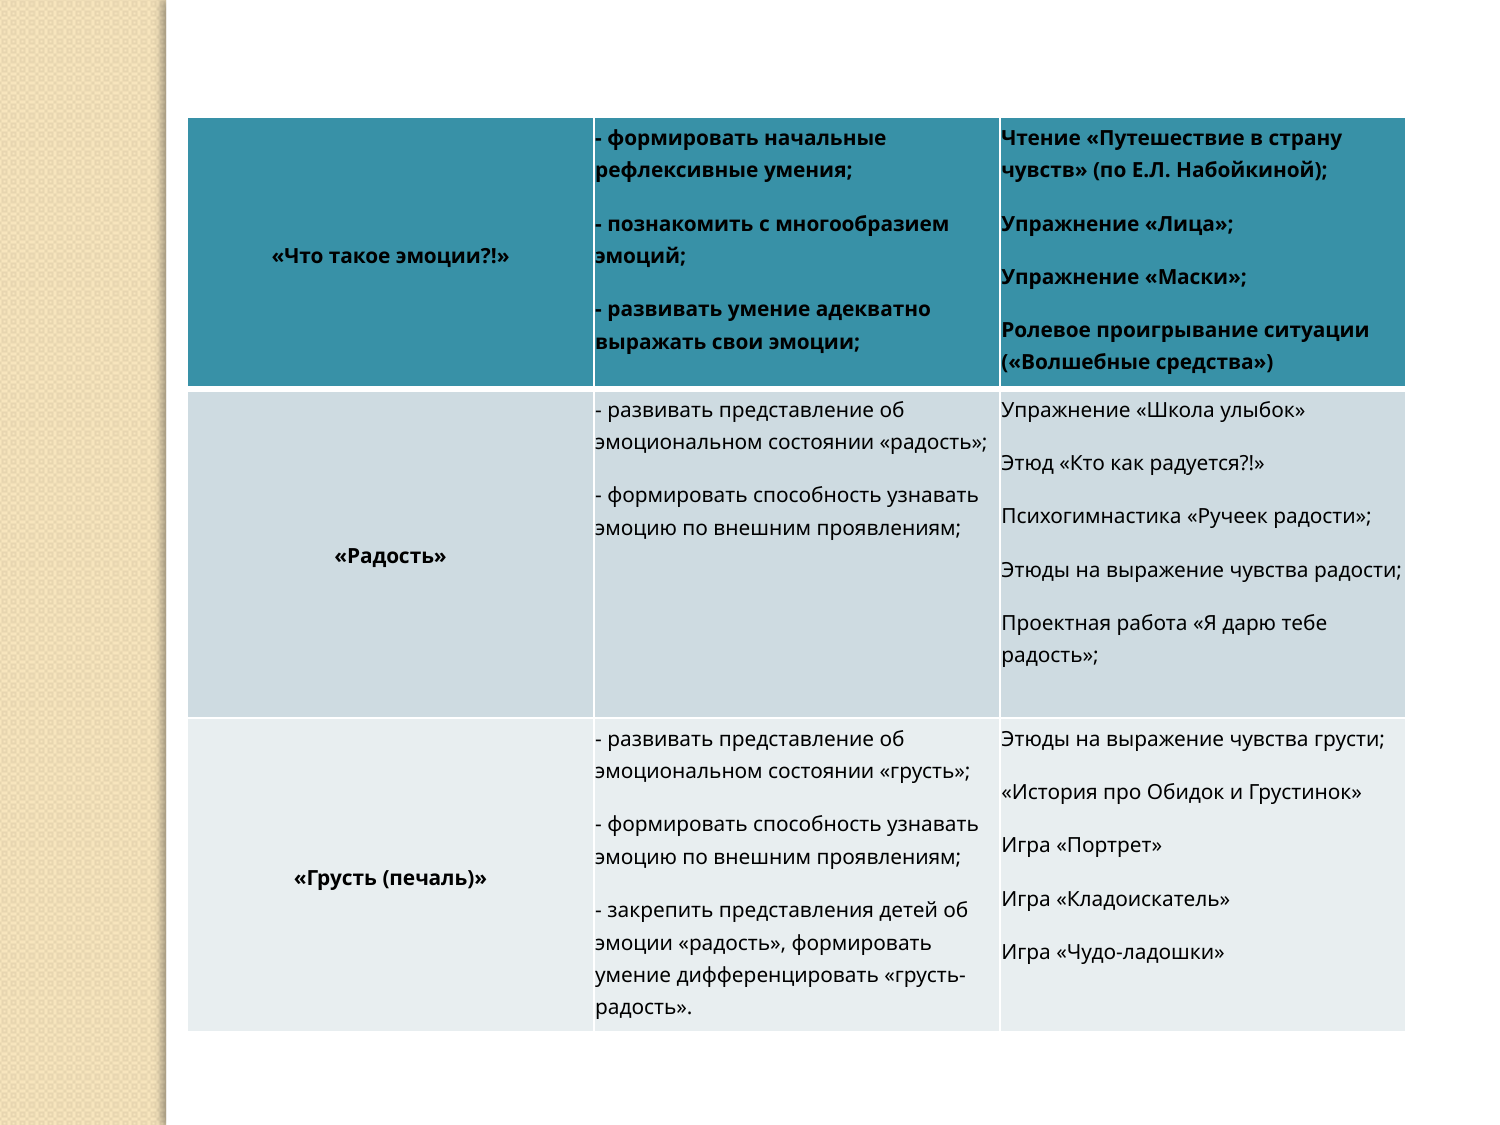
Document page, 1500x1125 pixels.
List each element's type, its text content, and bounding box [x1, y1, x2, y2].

table_cell «Грусть (печаль)» [188, 719, 593, 1031]
table_cell - развивать представление об эмоциональном состоянии «радость»; - формировать способность узнавать эмоцию по внешним проявлениям; [595, 392, 999, 717]
table_header - формировать начальные рефлексивные умения; - познакомить с многообразием эмоций; - развивать умение адекватно выражать свои эмоции; [595, 118, 999, 386]
table_cell Упражнение «Школа улыбок» Этюд «Кто как радуется?!» Психогимнастика «Ручеек радости»; Этюды на выражение чувства радости; Проектная работа «Я дарю тебе радость»; [1001, 392, 1405, 717]
table_cell Этюды на выражение чувства грусти; «История про Обидок и Грустинок» Игра «Портрет» Игра «Кладоискатель» Игра «Чудо-ладошки» [1001, 719, 1405, 1031]
table_header «Что такое эмоции?!» [188, 118, 593, 386]
table_cell - развивать представление об эмоциональном состоянии «грусть»; - формировать способность узнавать эмоцию по внешним проявлениям; - закрепить представления детей об эмоции «радость», формировать умение дифференцировать «грусть-радость». [595, 719, 999, 1031]
table_header Чтение «Путешествие в страну чувств» (по Е.Л. Набойкиной); Упражнение «Лица»; Упражнение «Маски»; Ролевое проигрывание ситуации («Волшебные средства») [1001, 118, 1405, 386]
table_cell «Радость» [188, 392, 593, 717]
